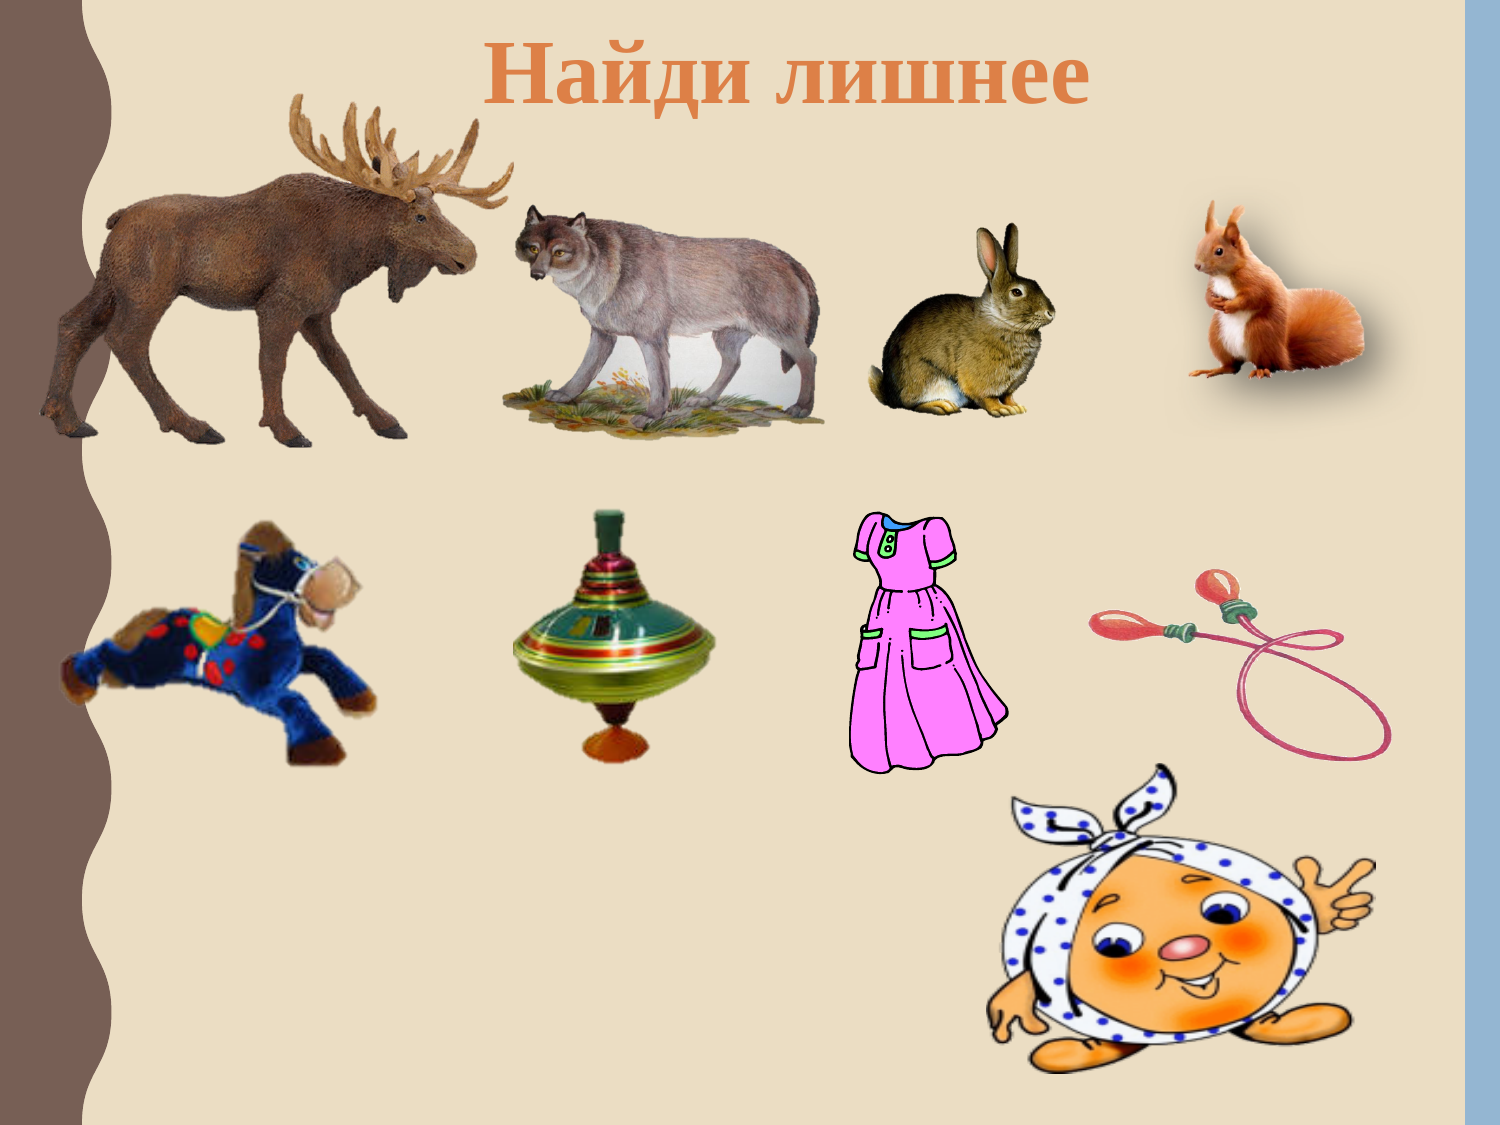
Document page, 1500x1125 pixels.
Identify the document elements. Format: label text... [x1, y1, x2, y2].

picture [53, 515, 384, 779]
picture [513, 503, 725, 786]
text_box Найди лишнее [149, 45, 1425, 138]
picture [39, 91, 1109, 448]
picture [844, 491, 1400, 1074]
picture [1150, 184, 1399, 434]
